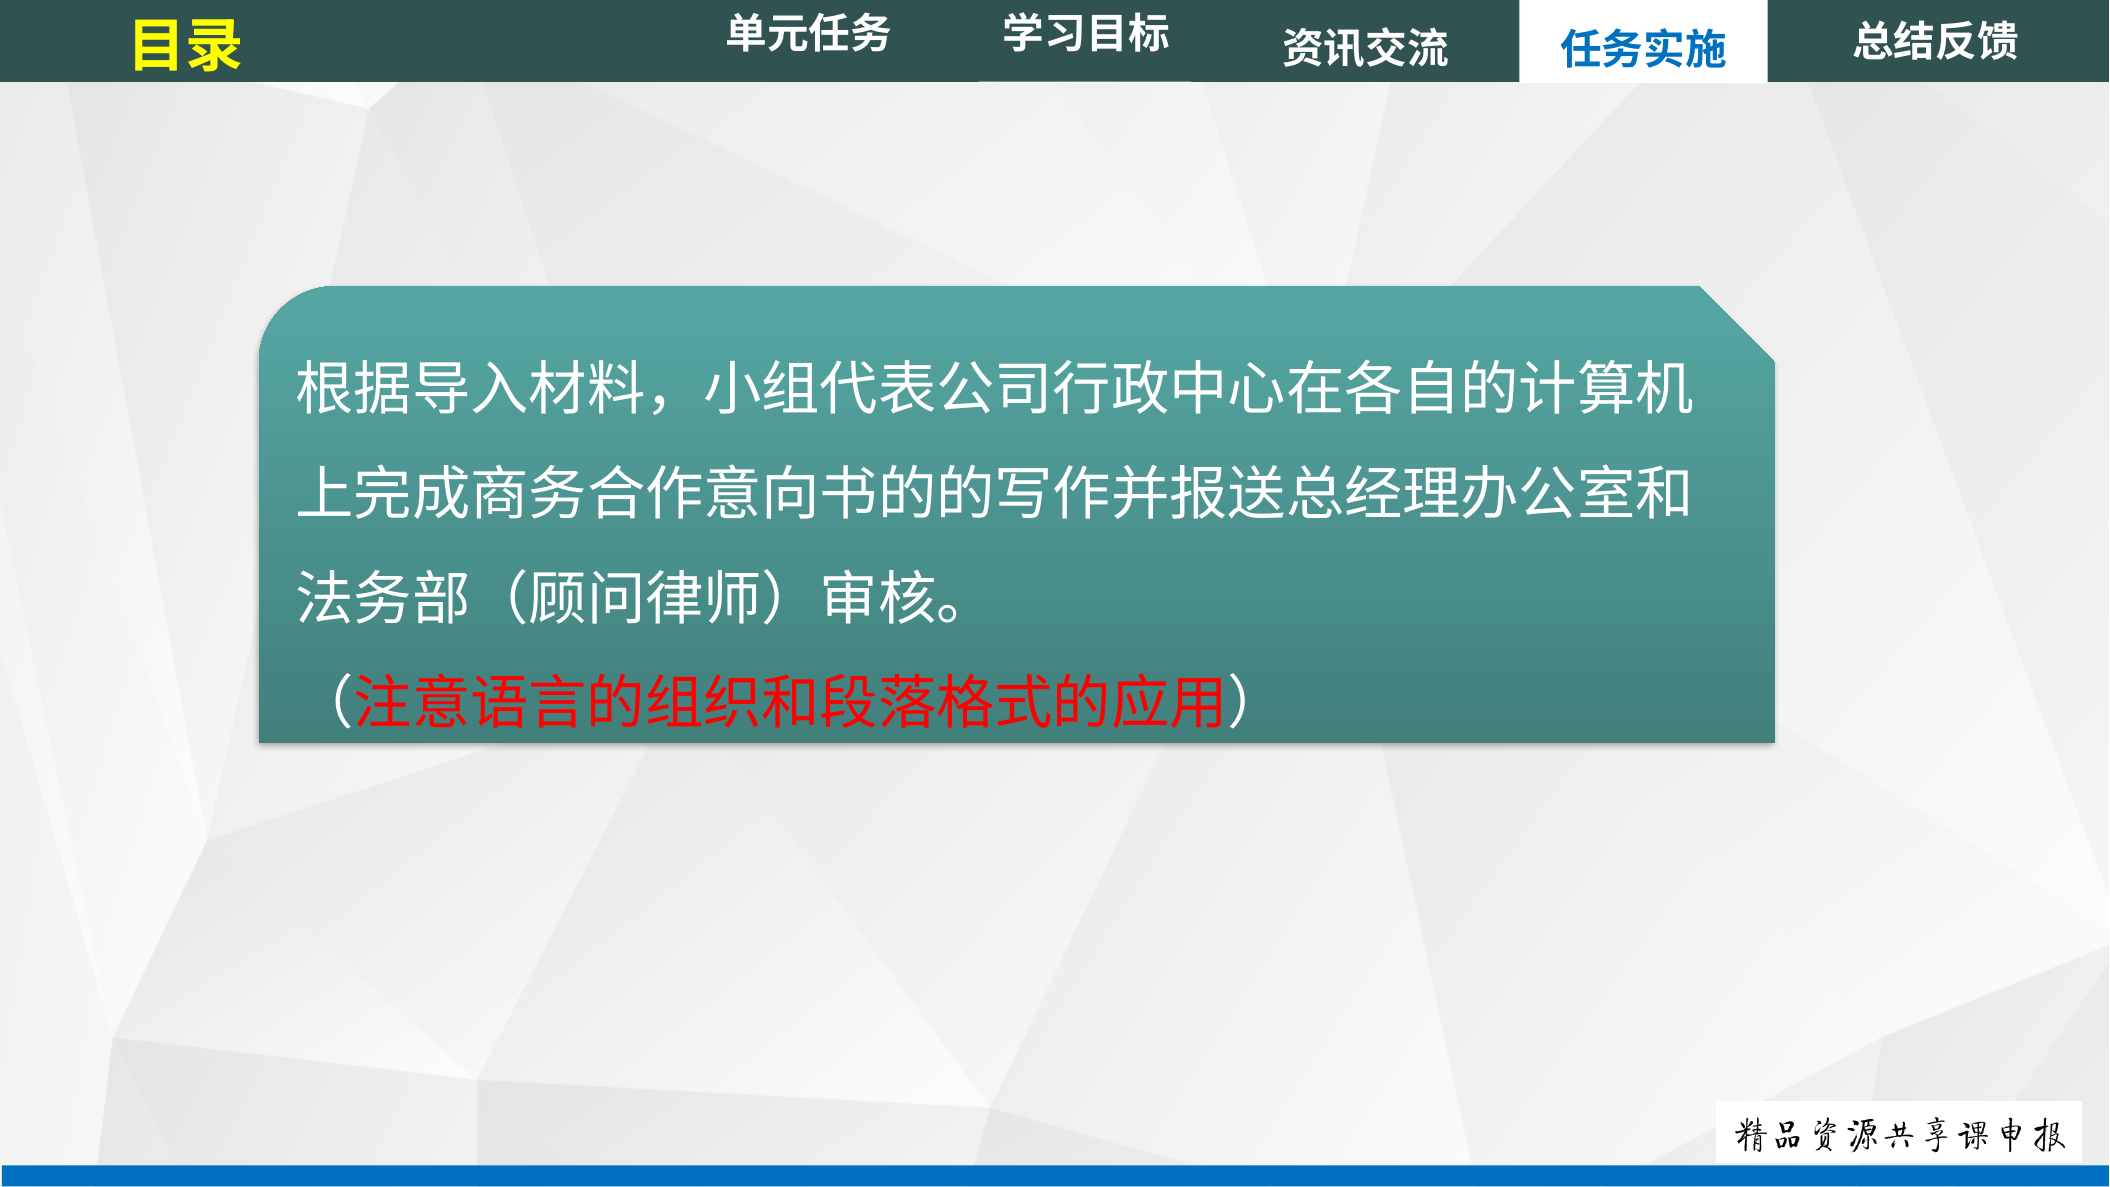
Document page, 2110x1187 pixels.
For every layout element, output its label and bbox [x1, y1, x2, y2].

text_box [0, 0, 2109, 1187]
